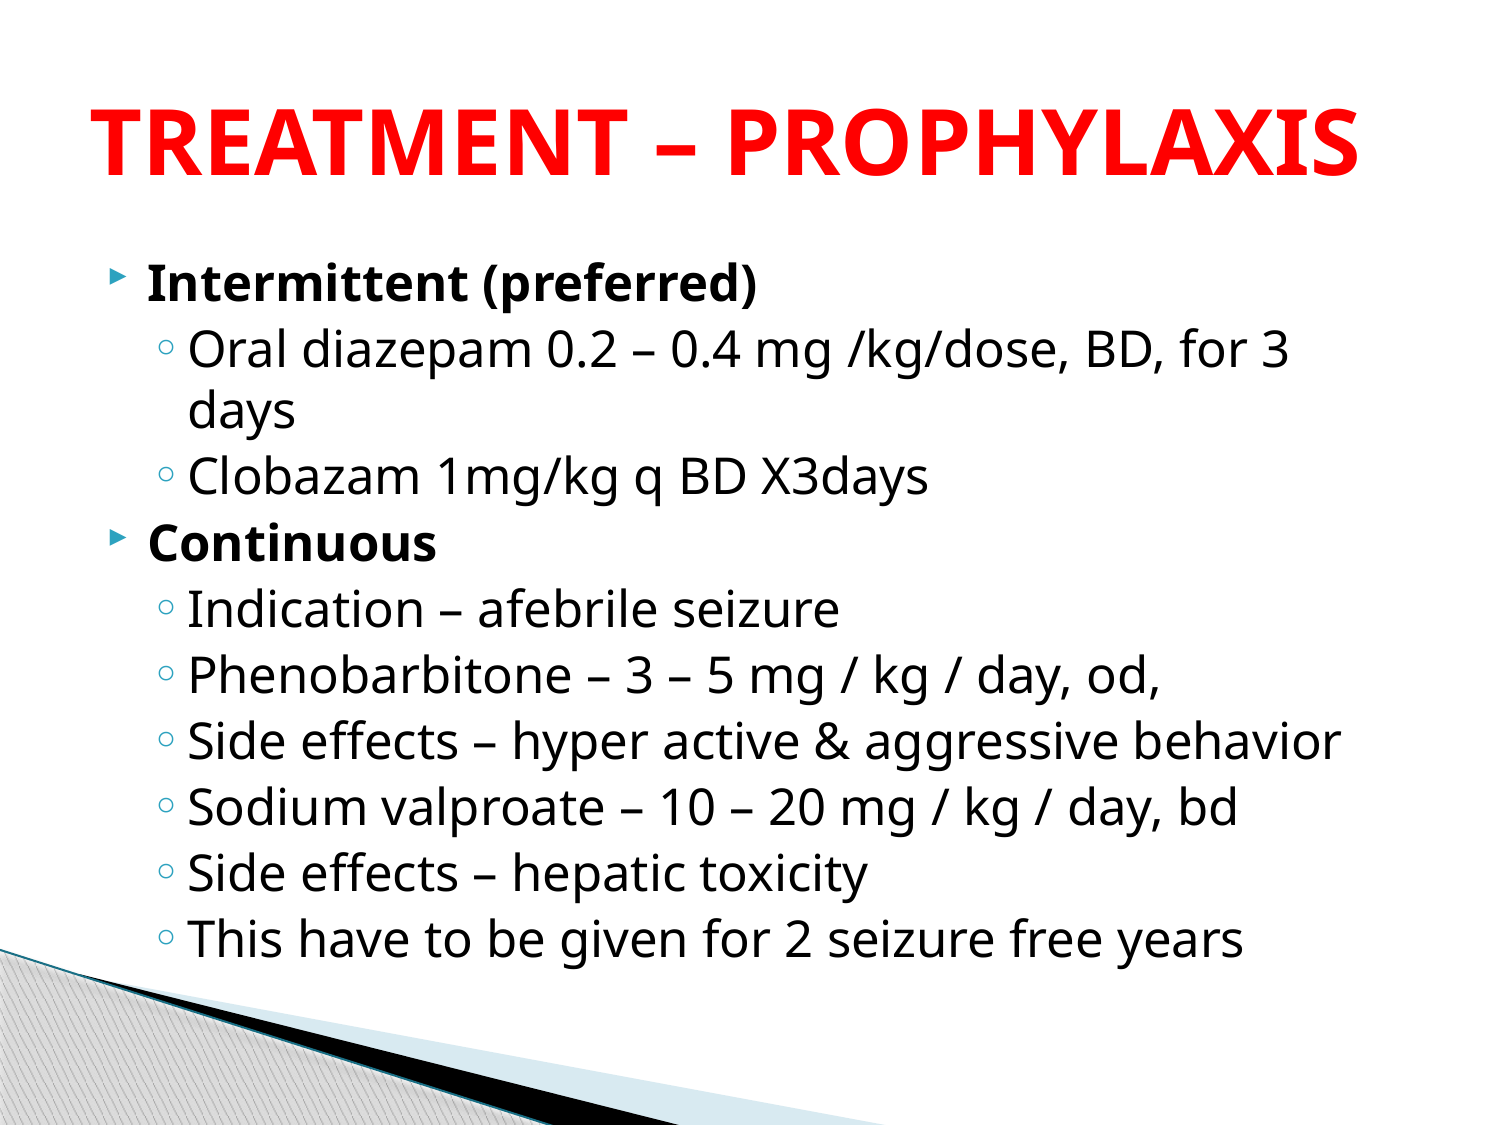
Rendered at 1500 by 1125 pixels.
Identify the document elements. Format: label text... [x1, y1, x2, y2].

list Intermittent (preferred) Oral diazepam 0.2 – 0.4 mg /kg/dose, BD, for 3 days Clobazam 1mg/kg q BD X3days Continuous Indication – afebrile seizure Phenobarbitone – 3 – 5 mg / kg / day, od, Side effects – hyper active & aggressive behavior Sodium valproate – 10 – 20 mg / kg / day, bd Side effects – hepatic toxicity This have to be given for 2 seizure free years [75, 243, 1425, 986]
title TREATMENT – PROPHYLAXIS [75, 45, 1425, 233]
